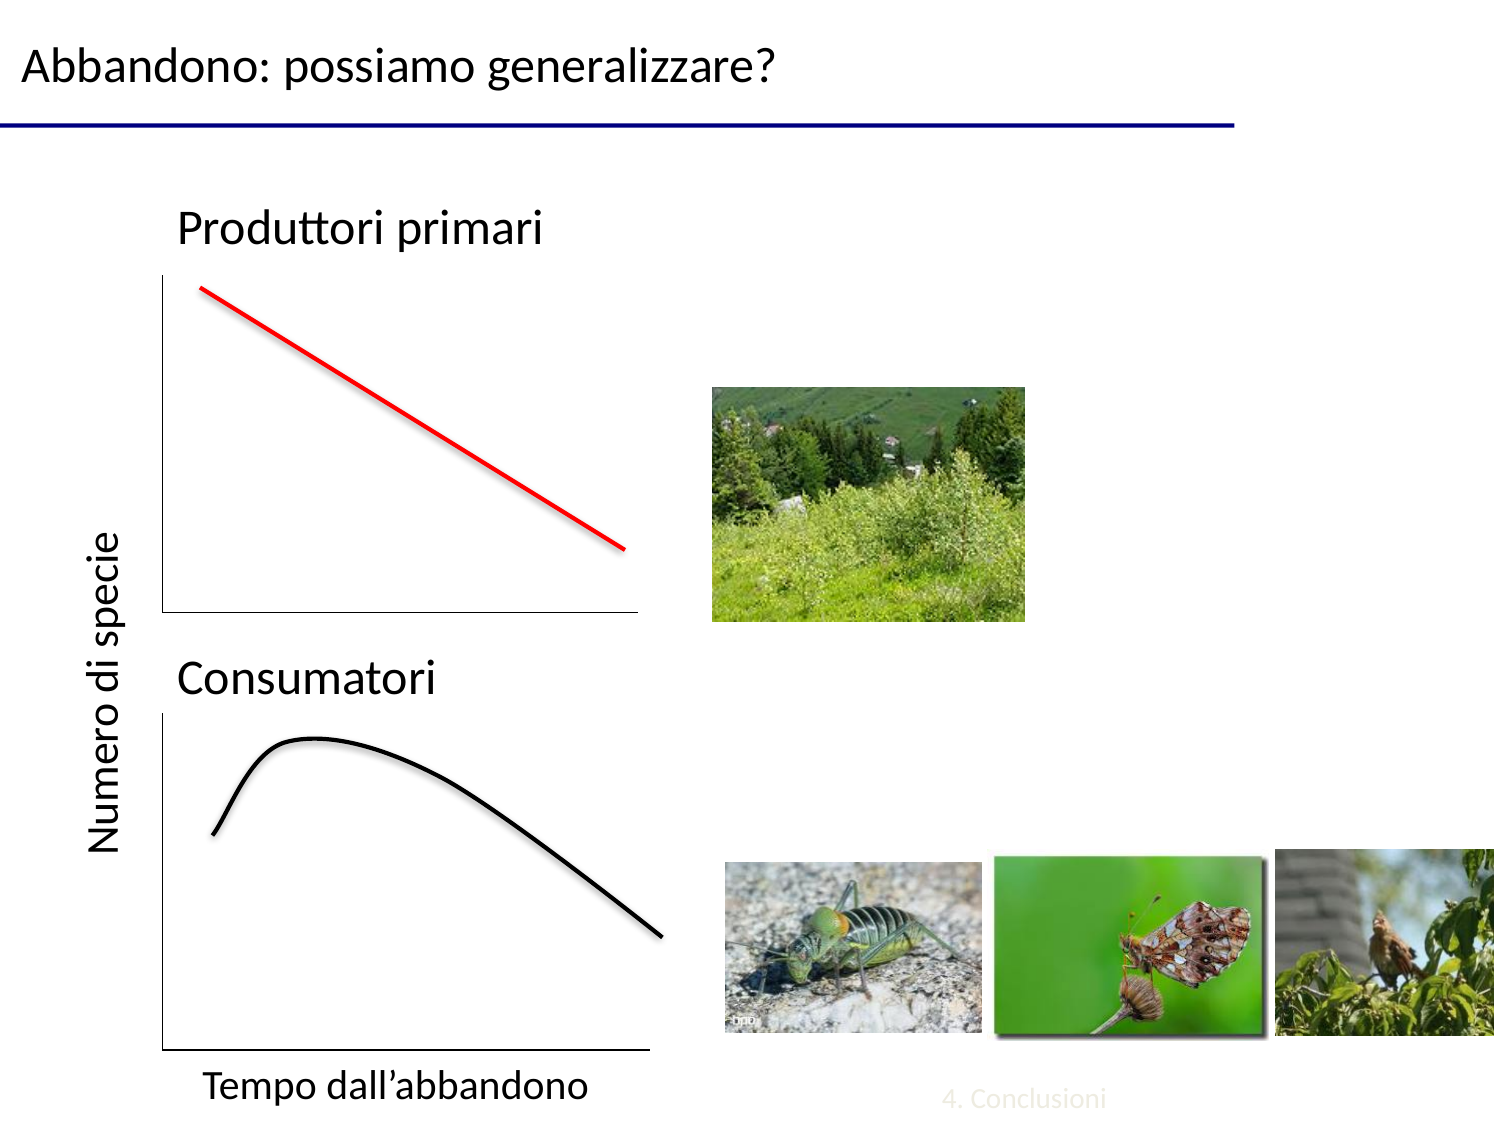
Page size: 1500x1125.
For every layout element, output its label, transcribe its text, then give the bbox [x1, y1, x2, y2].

text_box Consumatori [162, 637, 609, 713]
picture [724, 862, 982, 1034]
picture [712, 387, 1026, 623]
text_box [199, 287, 626, 551]
text_box 4. Conclusioni [927, 1072, 1193, 1125]
picture [1274, 849, 1494, 1037]
picture [987, 849, 1269, 1042]
text_box Numero di specie [64, 425, 135, 871]
text_box [210, 736, 664, 940]
text_box Tempo dall’abbandono [187, 1059, 625, 1115]
text_box Produttori primari [162, 187, 609, 263]
text_box Abbandono: possiamo generalizzare? [6, 24, 1225, 160]
